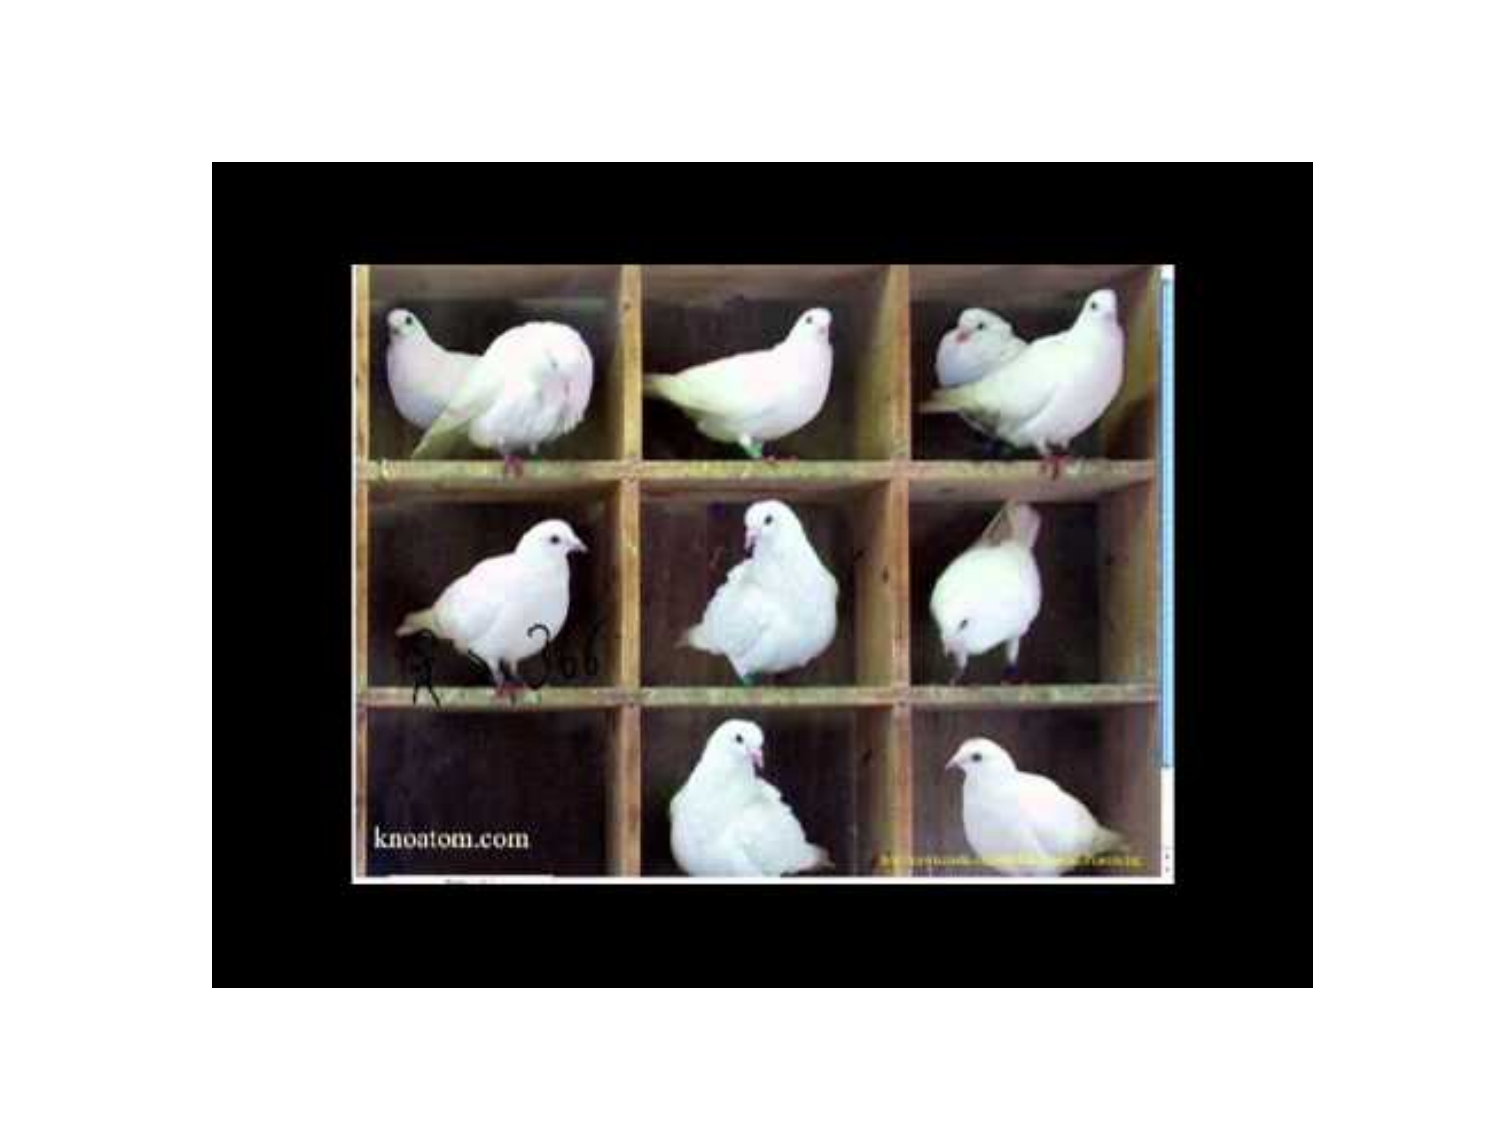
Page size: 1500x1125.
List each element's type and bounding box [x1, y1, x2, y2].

list [212, 162, 1313, 988]
